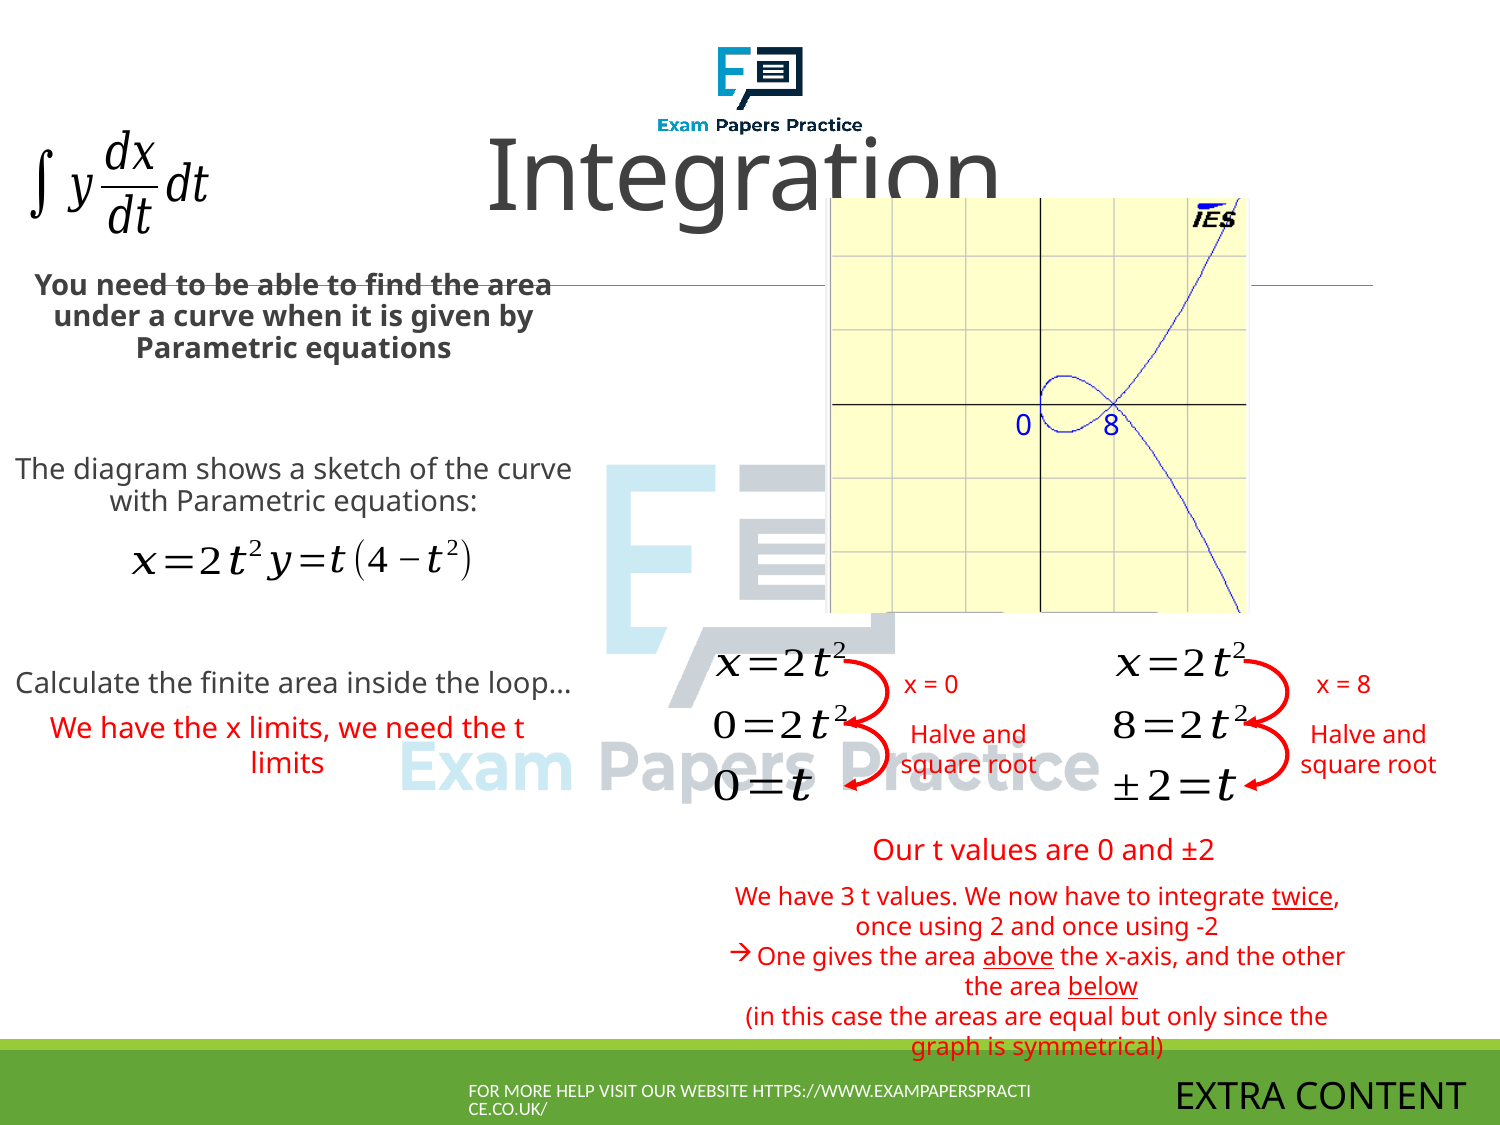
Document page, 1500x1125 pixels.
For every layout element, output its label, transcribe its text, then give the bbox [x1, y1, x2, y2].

text_box Halve and square root [1275, 711, 1463, 786]
text_box x = 8 [1287, 661, 1400, 706]
text_box [1243, 659, 1287, 723]
text_box Halve and square root [875, 711, 1063, 786]
text_box EXTRA CONTENT [1159, 1064, 1482, 1125]
text_box x = 0 [875, 661, 988, 706]
picture [824, 197, 1253, 613]
title Integration [98, 21, 1393, 239]
footer For more help visit our website https://www.exampaperspractice.co.uk/ [453, 1059, 1047, 1120]
text_box Our t values are 0 and ±2 [837, 823, 1250, 873]
text_box We have 3 t values. We now have to integrate twice, once using 2 and once using -2 One gives the area above the x-axis, and the other the area below (in this case the areas are equal but only since the graph is symmetrical) [699, 873, 1375, 1068]
list You need to be able to find the area under a curve when it is given by Parametric equations The diagram shows a sketch of the curve with Parametric equations: Calculate the finite area inside the loop… [12, 262, 575, 1005]
text_box [843, 659, 885, 723]
text_box [1243, 722, 1275, 791]
text_box [843, 722, 875, 791]
text_box We have the x limits, we need the t limits [24, 702, 550, 787]
